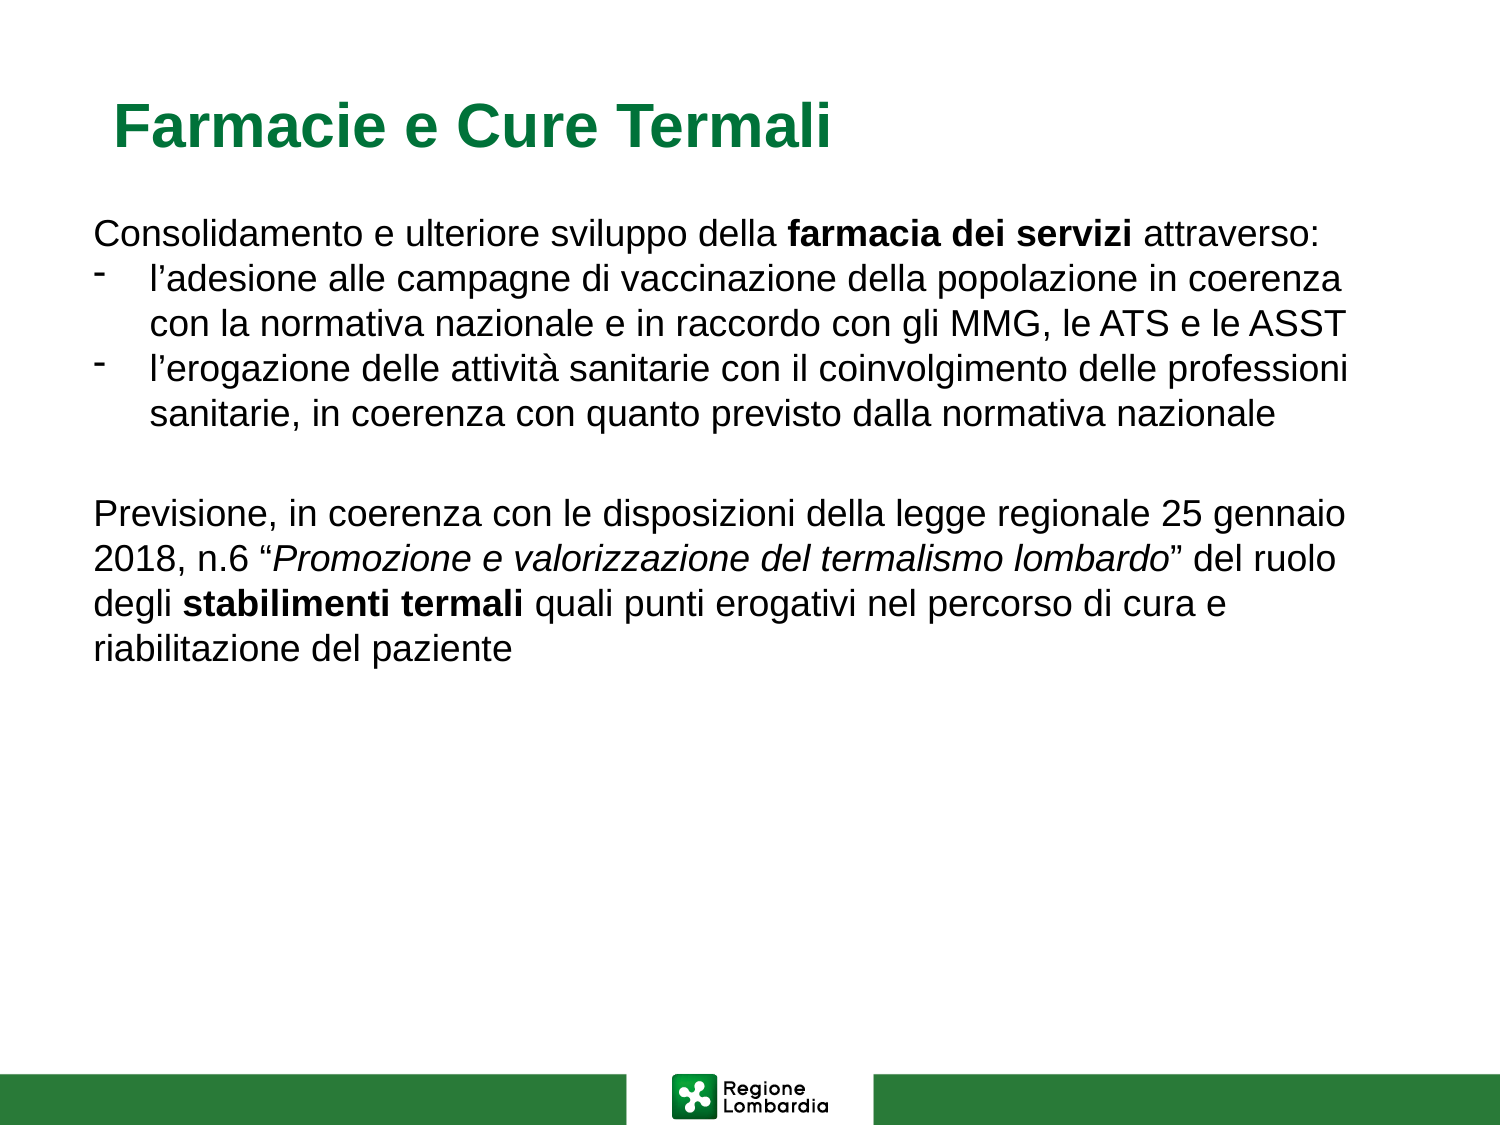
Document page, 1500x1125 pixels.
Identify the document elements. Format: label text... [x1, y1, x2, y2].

subtitle Consolidamento e ulteriore sviluppo della farmacia dei servizi attraverso: l’adesione alle campagne di vaccinazione della popolazione in coerenza con la normativa nazionale e in raccordo con gli MMG, le ATS e le ASST l’erogazione delle attività sanitarie con il coinvolgimento delle professioni sanitarie, in coerenza con quanto previsto dalla normativa nazionale Previsione, in coerenza con le disposizioni della legge regionale 25 gennaio 2018, n.6 “Promozione e valorizzazione del termalismo lombardo” del ruolo degli stabilimenti termali quali punti erogativi nel percorso di cura e riabilitazione del paziente [78, 201, 1403, 819]
title Farmacie e Cure Termali [98, 60, 1374, 185]
picture [0, 0, 1500, 1125]
